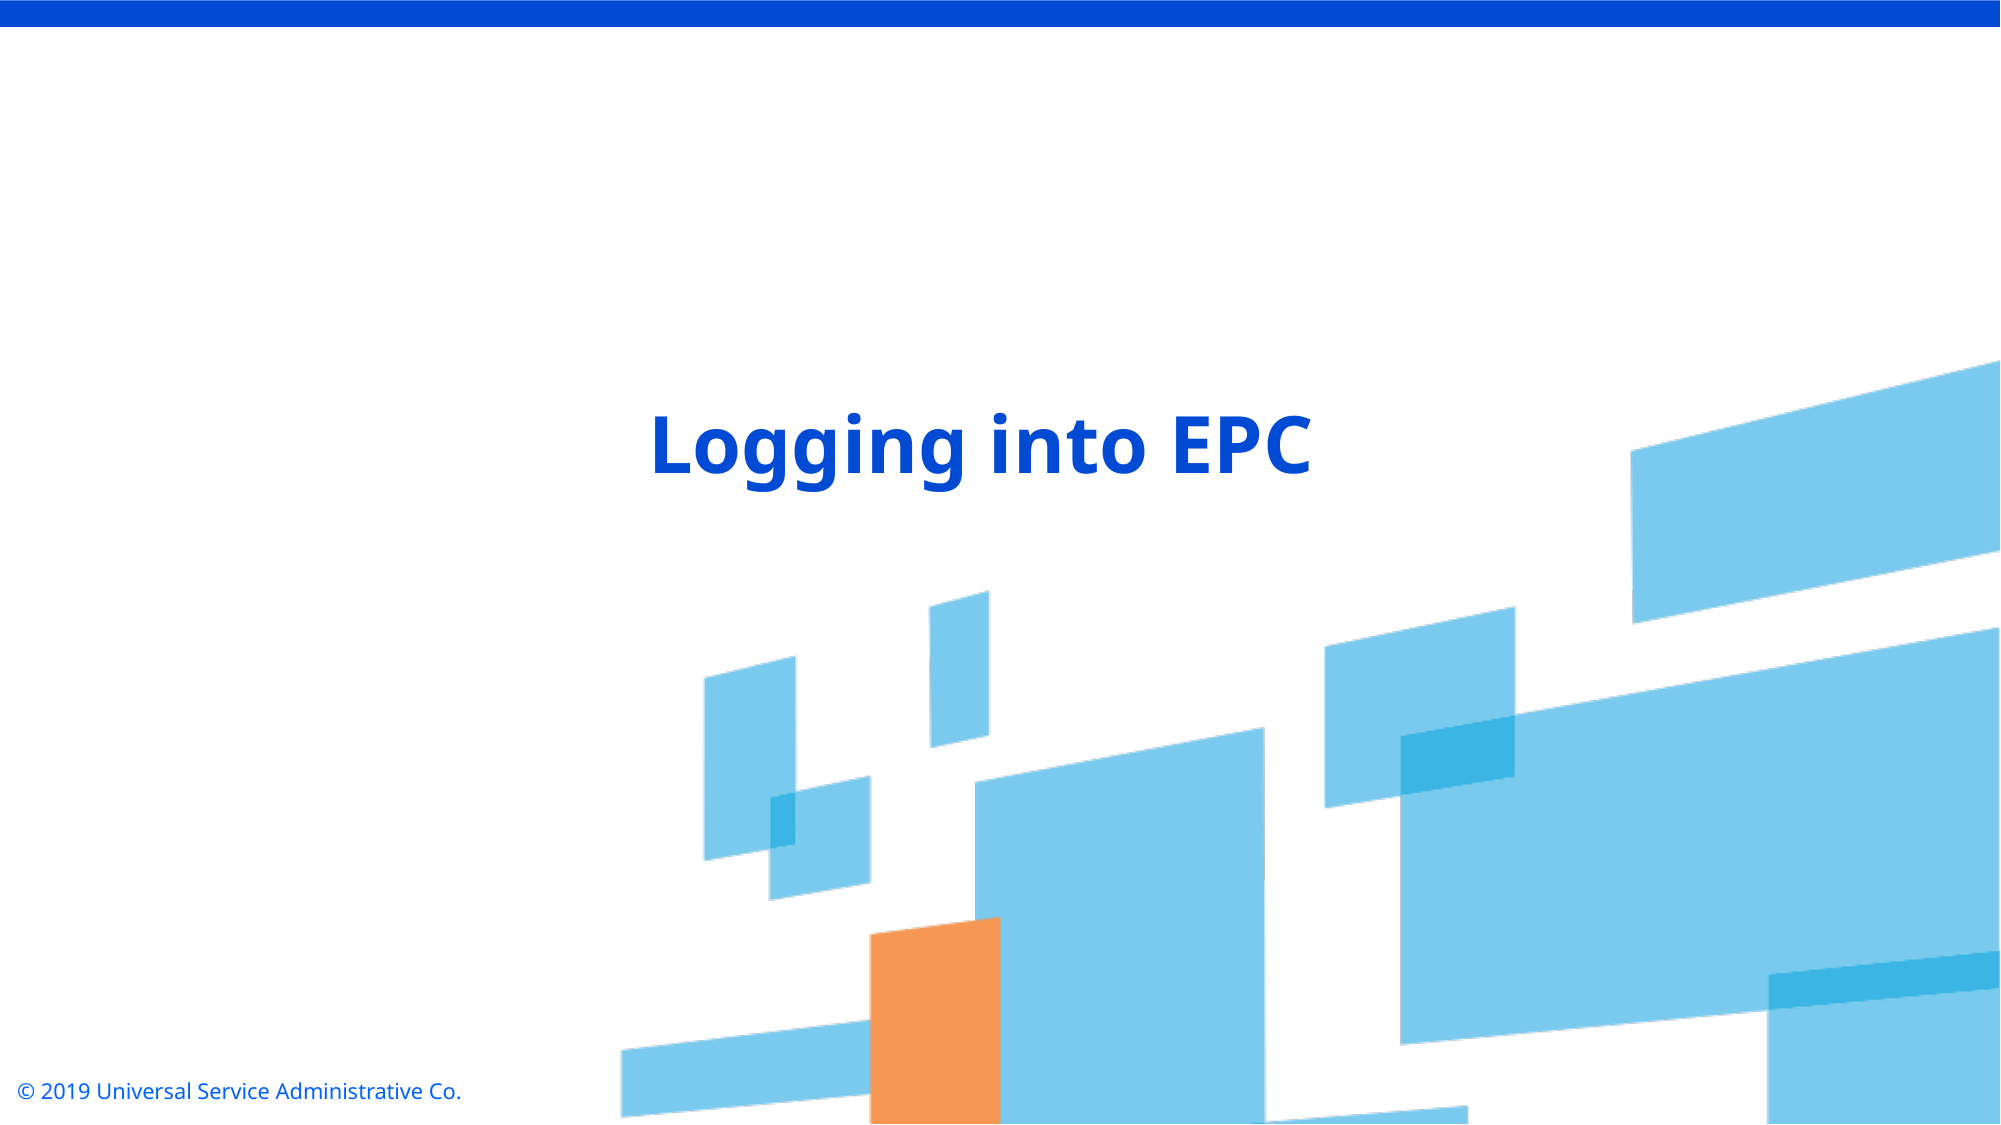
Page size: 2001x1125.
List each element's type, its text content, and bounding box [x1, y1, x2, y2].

footer © 2019 Universal Service Administrative Co. [0, 1063, 675, 1124]
text_box [274, 481, 1775, 753]
text_box Logging into EPC [231, 206, 1732, 598]
